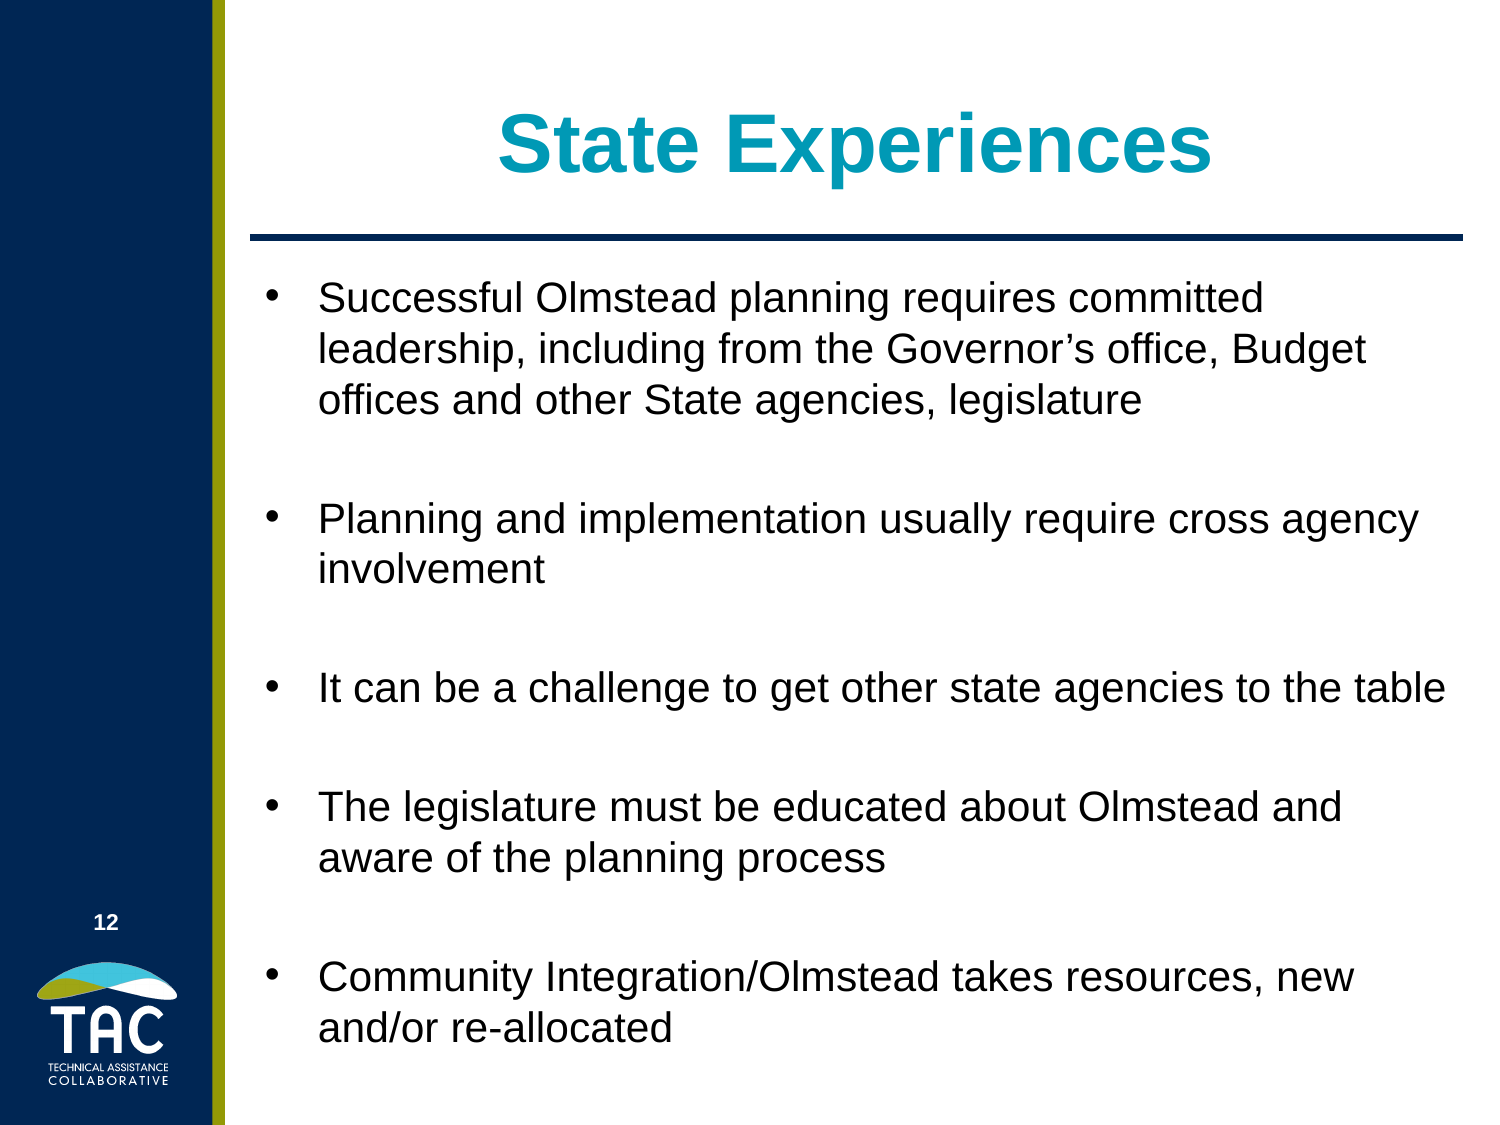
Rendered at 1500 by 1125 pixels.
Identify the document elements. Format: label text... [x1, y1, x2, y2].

title State Experiences [249, 45, 1463, 233]
list Successful Olmstead planning requires committed leadership, including from the Governor’s office, Budget offices and other State agencies, legislature Planning and implementation usually require cross agency involvement It can be a challenge to get other state agencies to the table The legislature must be educated about Olmstead and aware of the planning process Community Integration/Olmstead takes resources, new and/or re-allocated [249, 262, 1463, 1088]
picture [37, 962, 177, 1085]
